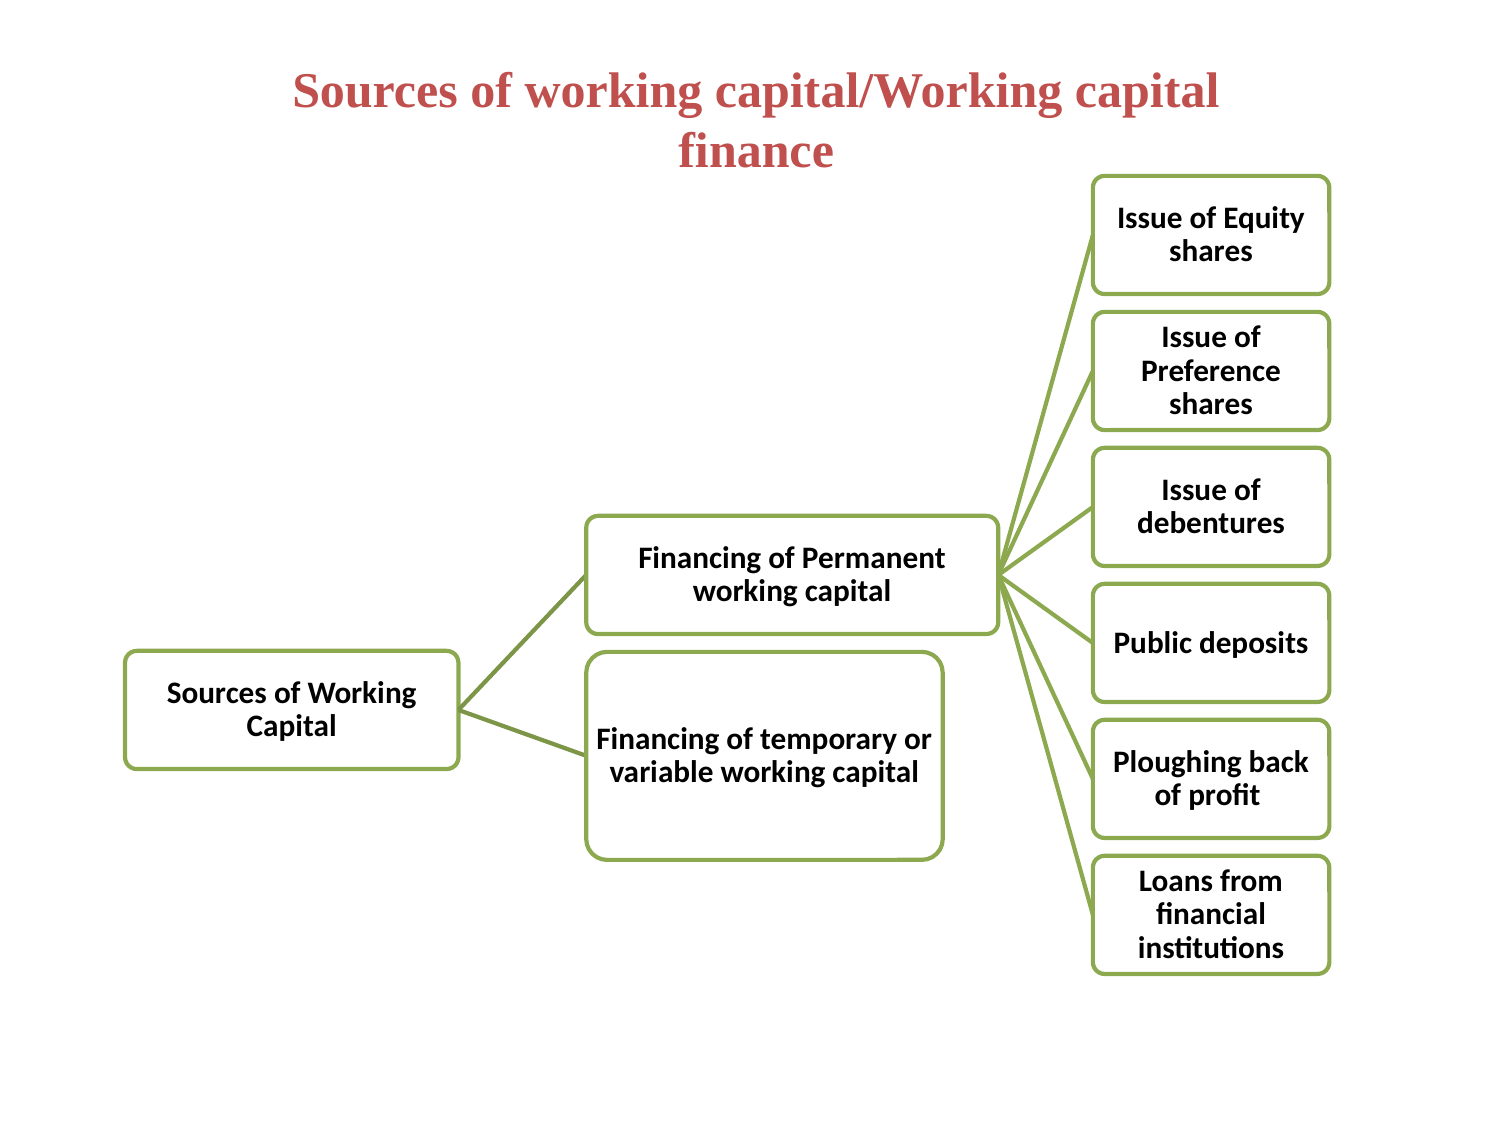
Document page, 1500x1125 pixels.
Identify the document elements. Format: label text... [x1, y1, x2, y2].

text_box Sources of working capital/Working capital finance [199, 49, 1313, 173]
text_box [124, 174, 1363, 976]
